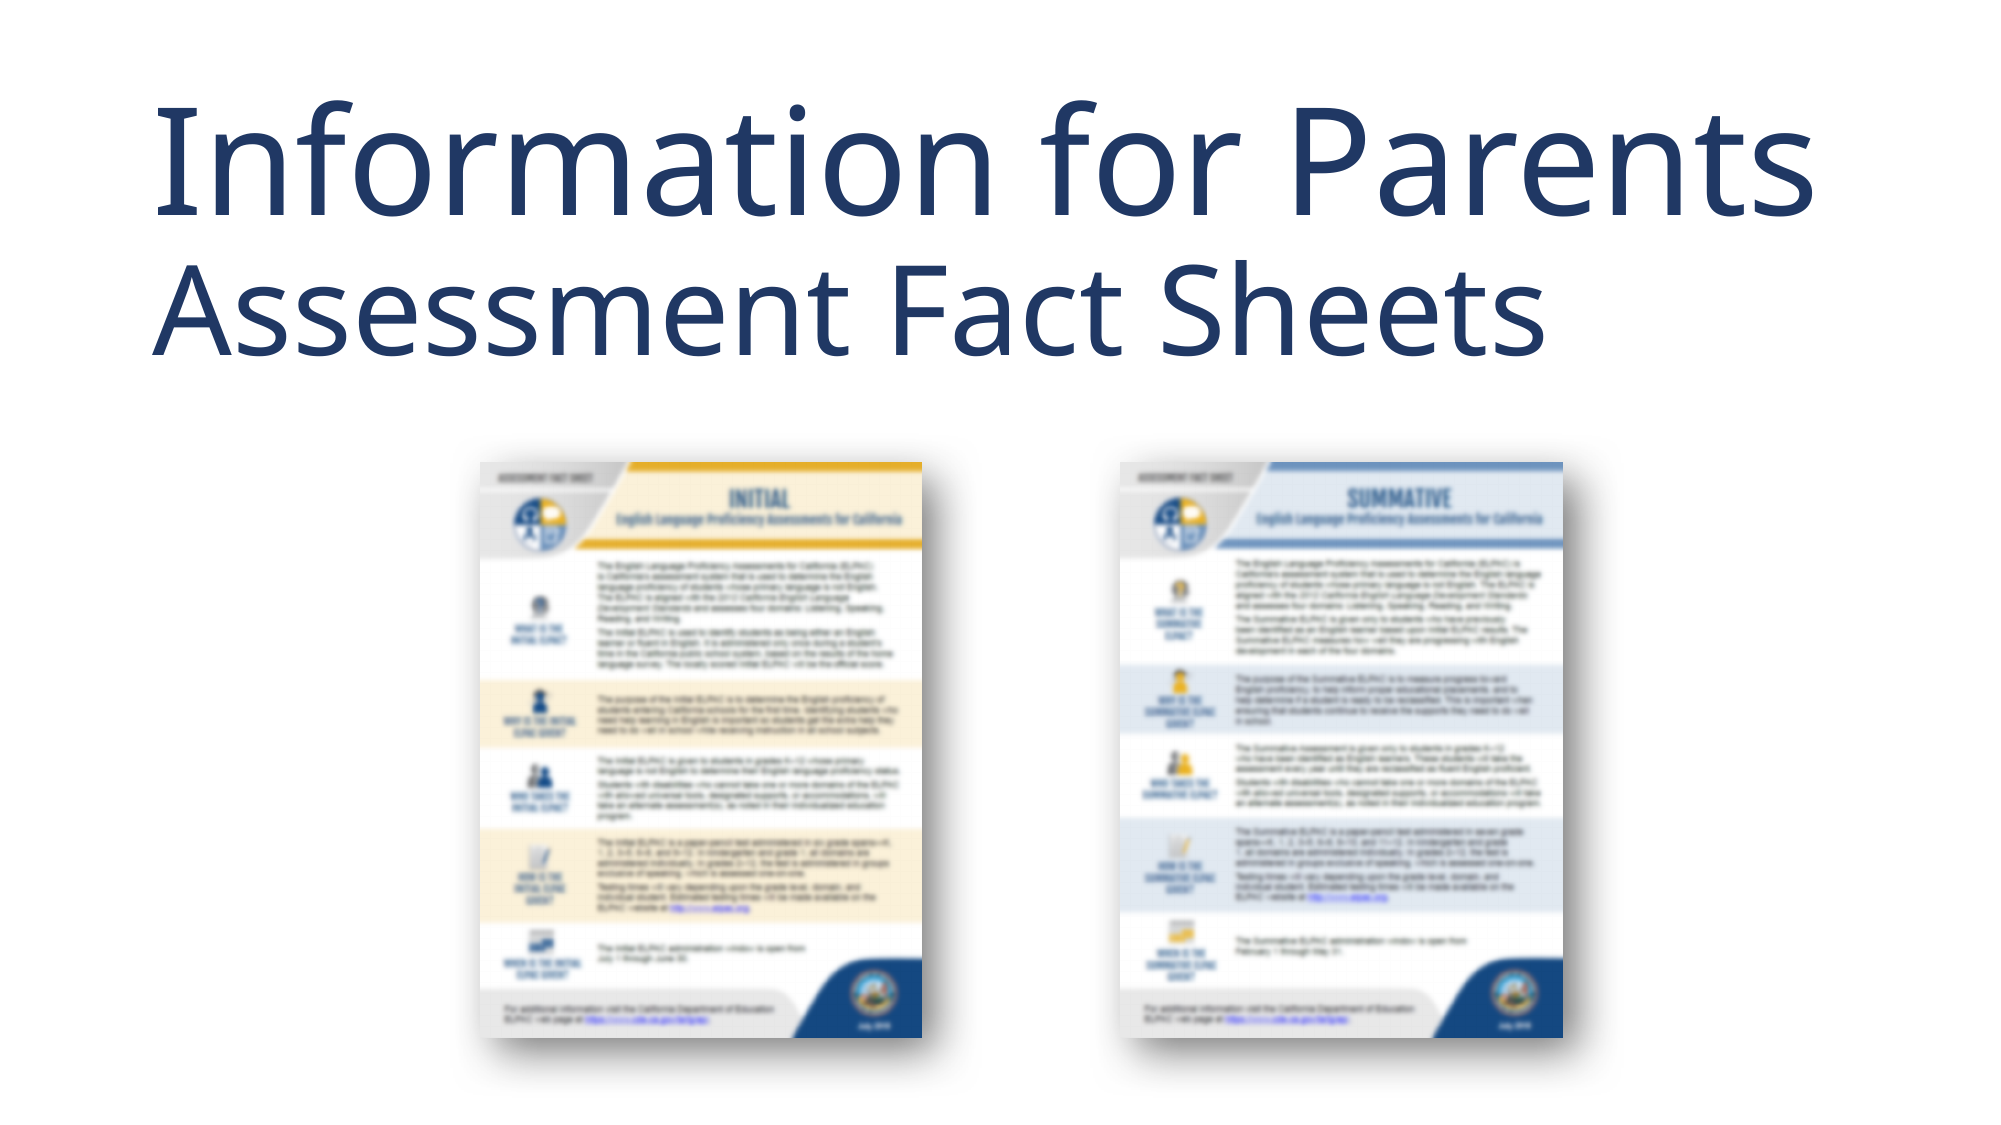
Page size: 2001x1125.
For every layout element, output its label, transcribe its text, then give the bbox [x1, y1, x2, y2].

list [480, 462, 922, 1038]
title Information for Parents Assessment Fact Sheets [137, 125, 1863, 343]
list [1120, 462, 1563, 1038]
